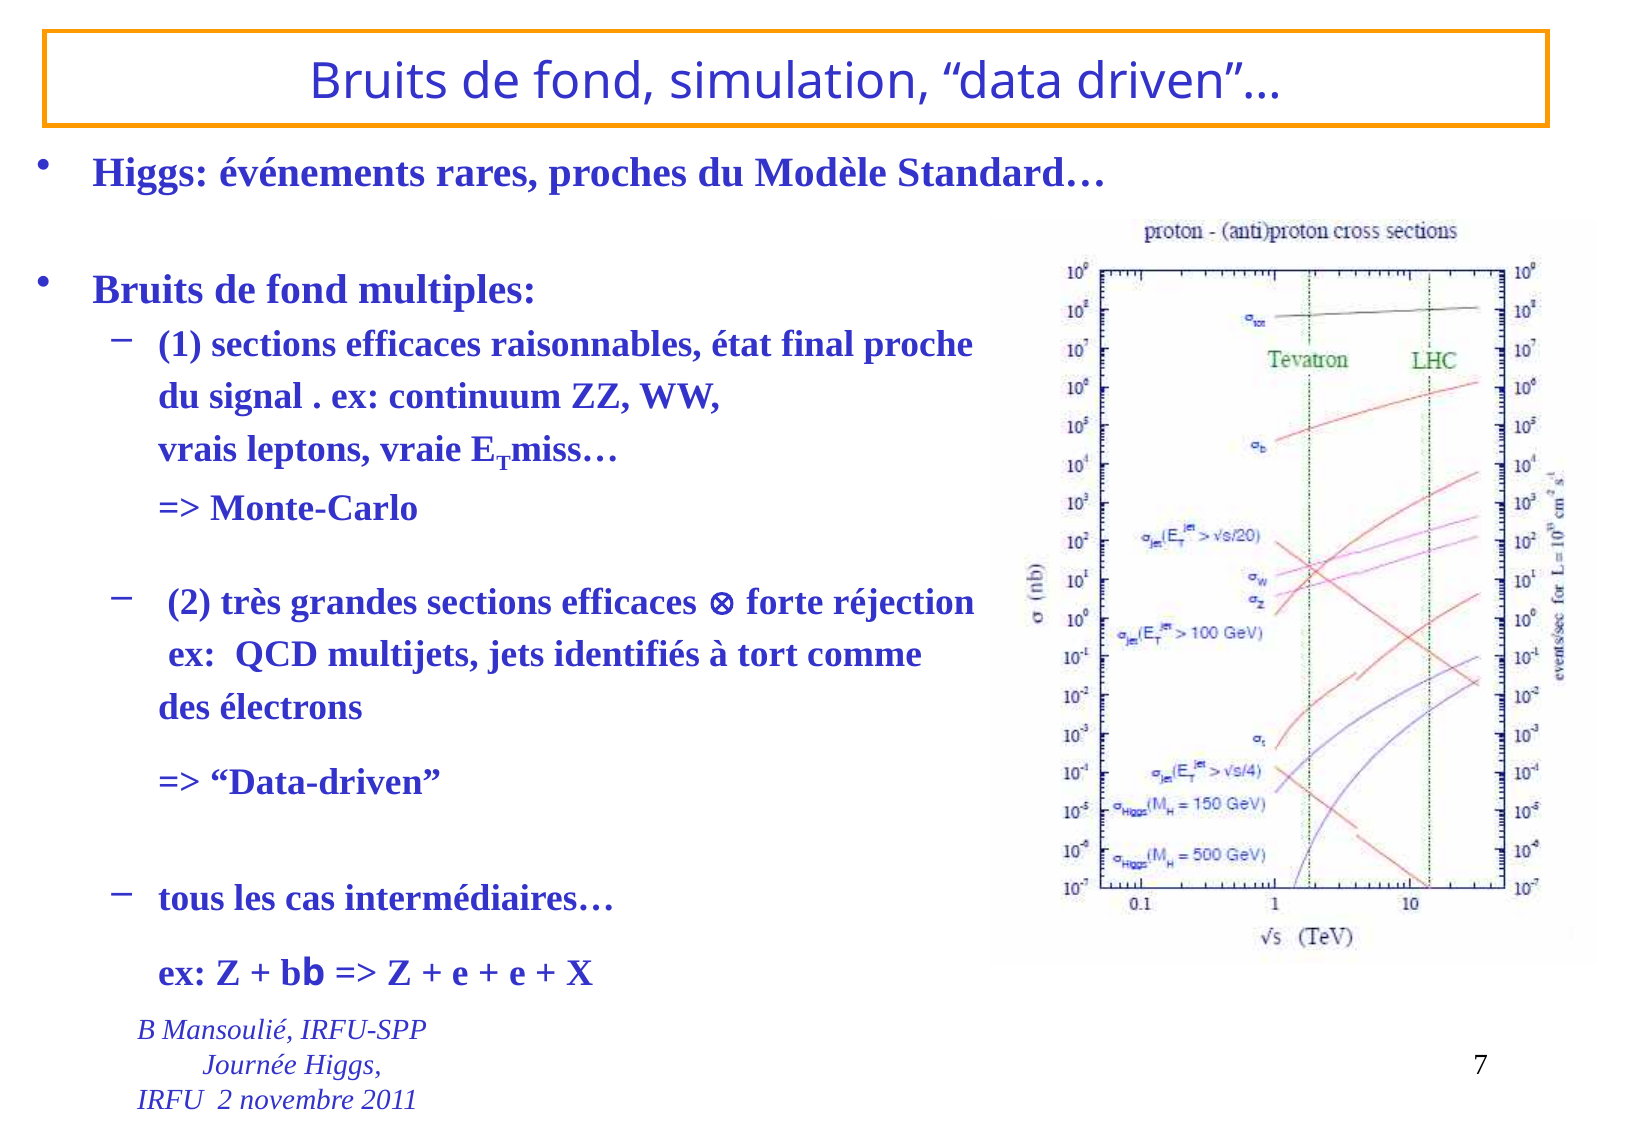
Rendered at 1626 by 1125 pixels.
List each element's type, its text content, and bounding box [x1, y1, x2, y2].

title Bruits de fond, simulation, “data driven”… [42, 29, 1550, 128]
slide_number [121, 1024, 461, 1101]
list Higgs: événements rares, proches du Modèle Standard… Bruits de fond multiples: (1) sections efficaces raisonnables, état final proche du signal . ex: continuum ZZ, WW, vrais leptons, vraie ETmiss… => Monte-Carlo (2) très grandes sections efficaces  forte réjection ex: QCD multijets, jets identifiés à tort comme des électrons => “Data-driven” tous les cas intermédiaires… ex: Z + bb => Z + e + e + X [20, 136, 1534, 1048]
picture [989, 219, 1597, 965]
slide_number 7 [1164, 1024, 1504, 1101]
